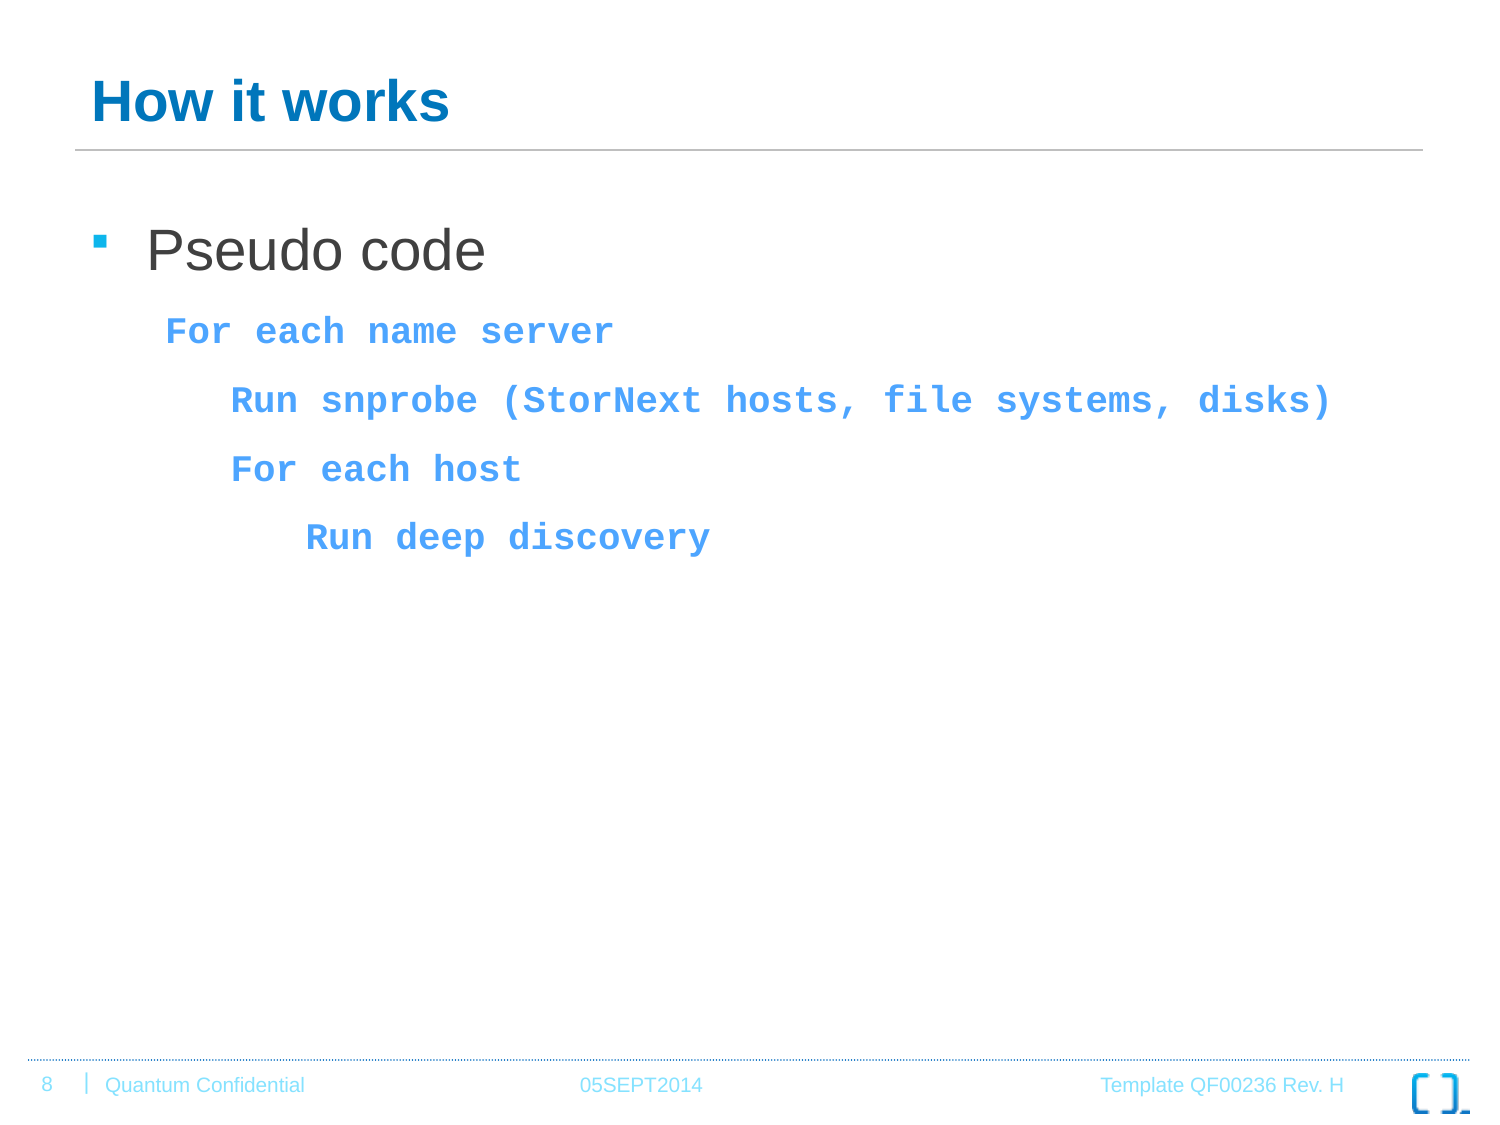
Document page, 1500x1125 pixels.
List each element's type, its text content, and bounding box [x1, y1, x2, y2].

title How it works [76, 48, 1425, 148]
picture [1412, 1073, 1470, 1114]
list Pseudo code For each name server Run snprobe (StorNext hosts, file systems, disks) For each host Run deep discovery [75, 187, 1425, 1047]
